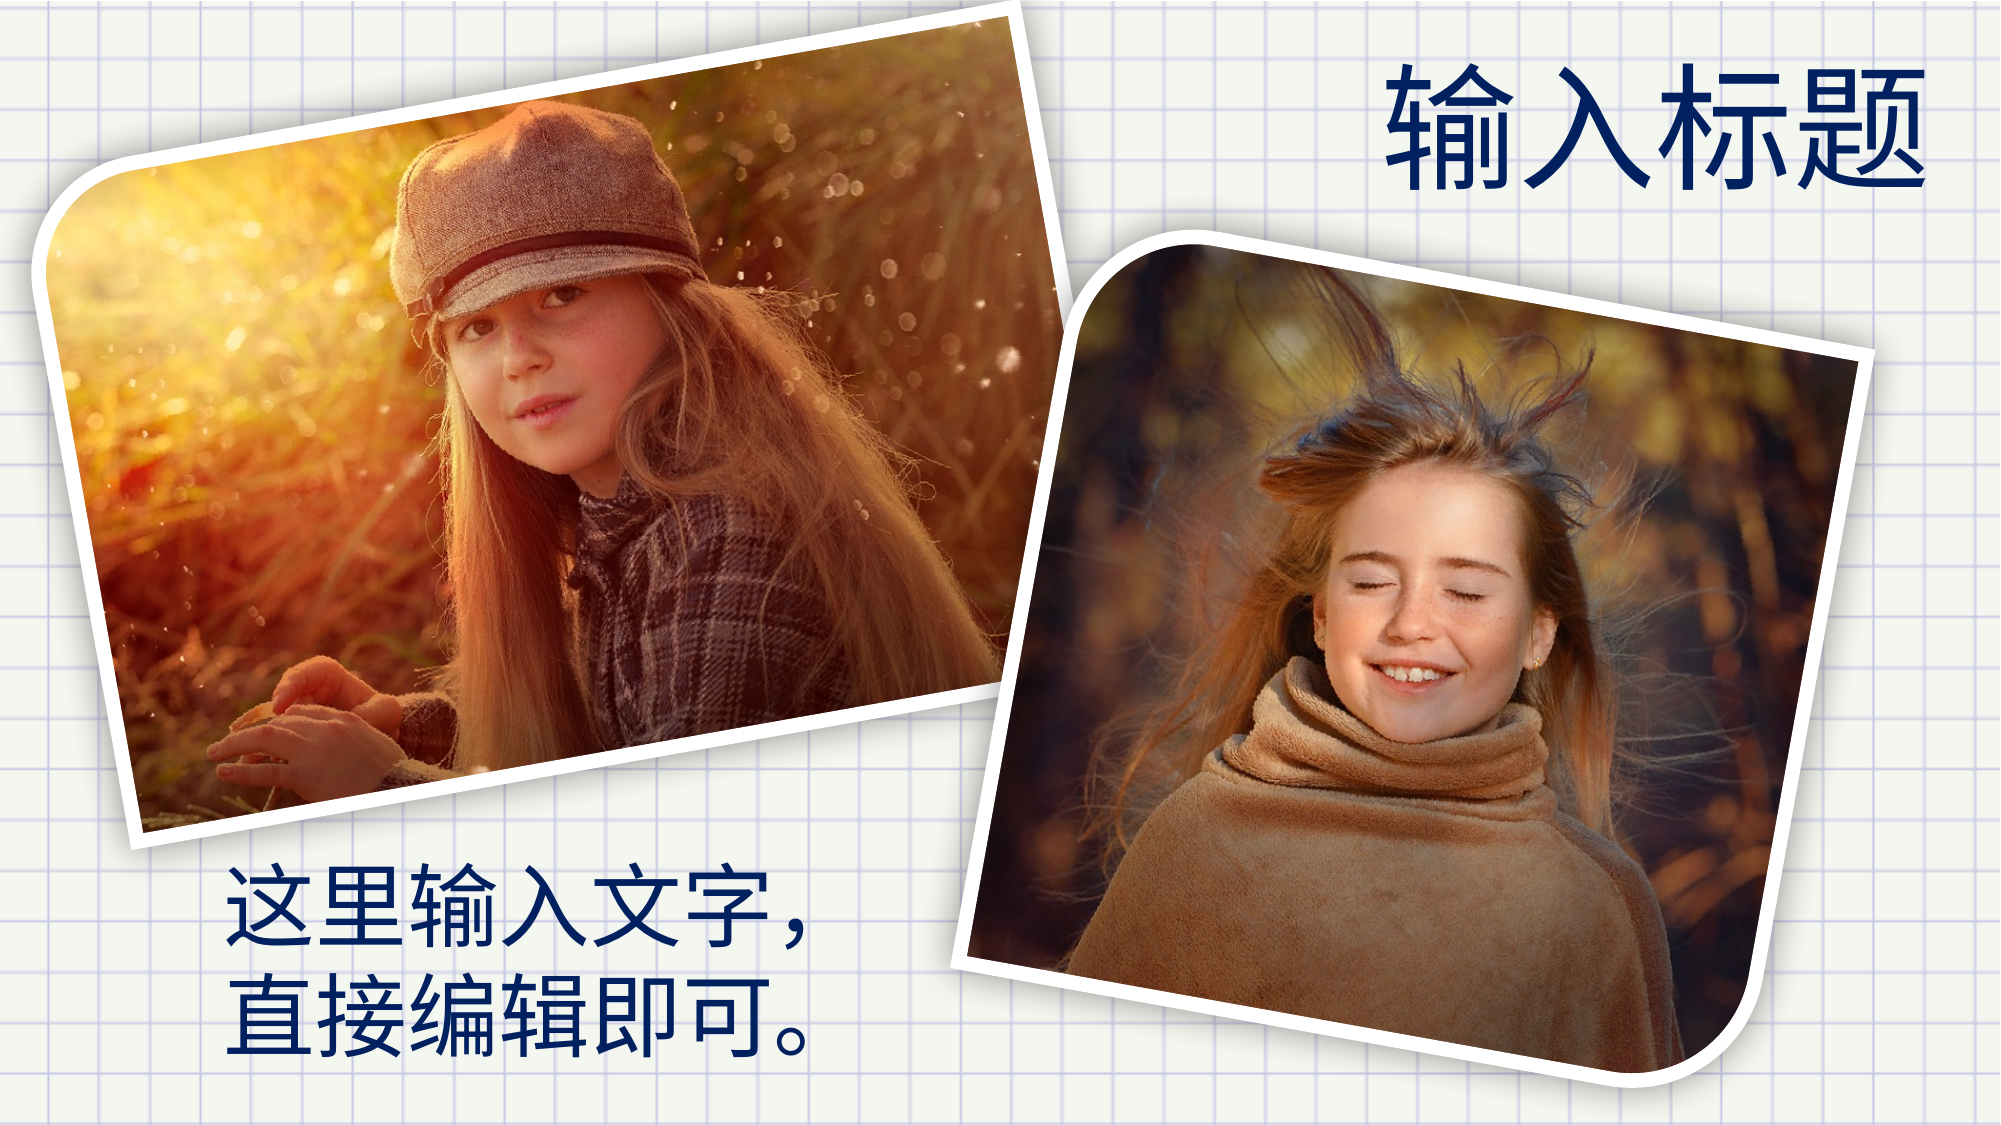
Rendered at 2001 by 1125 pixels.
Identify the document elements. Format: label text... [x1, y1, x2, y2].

picture [0, 1, 2000, 1125]
text_box 这里输入文字， 直接编辑即可。 [208, 841, 943, 1077]
text_box 输入标题 [1366, 34, 2000, 215]
